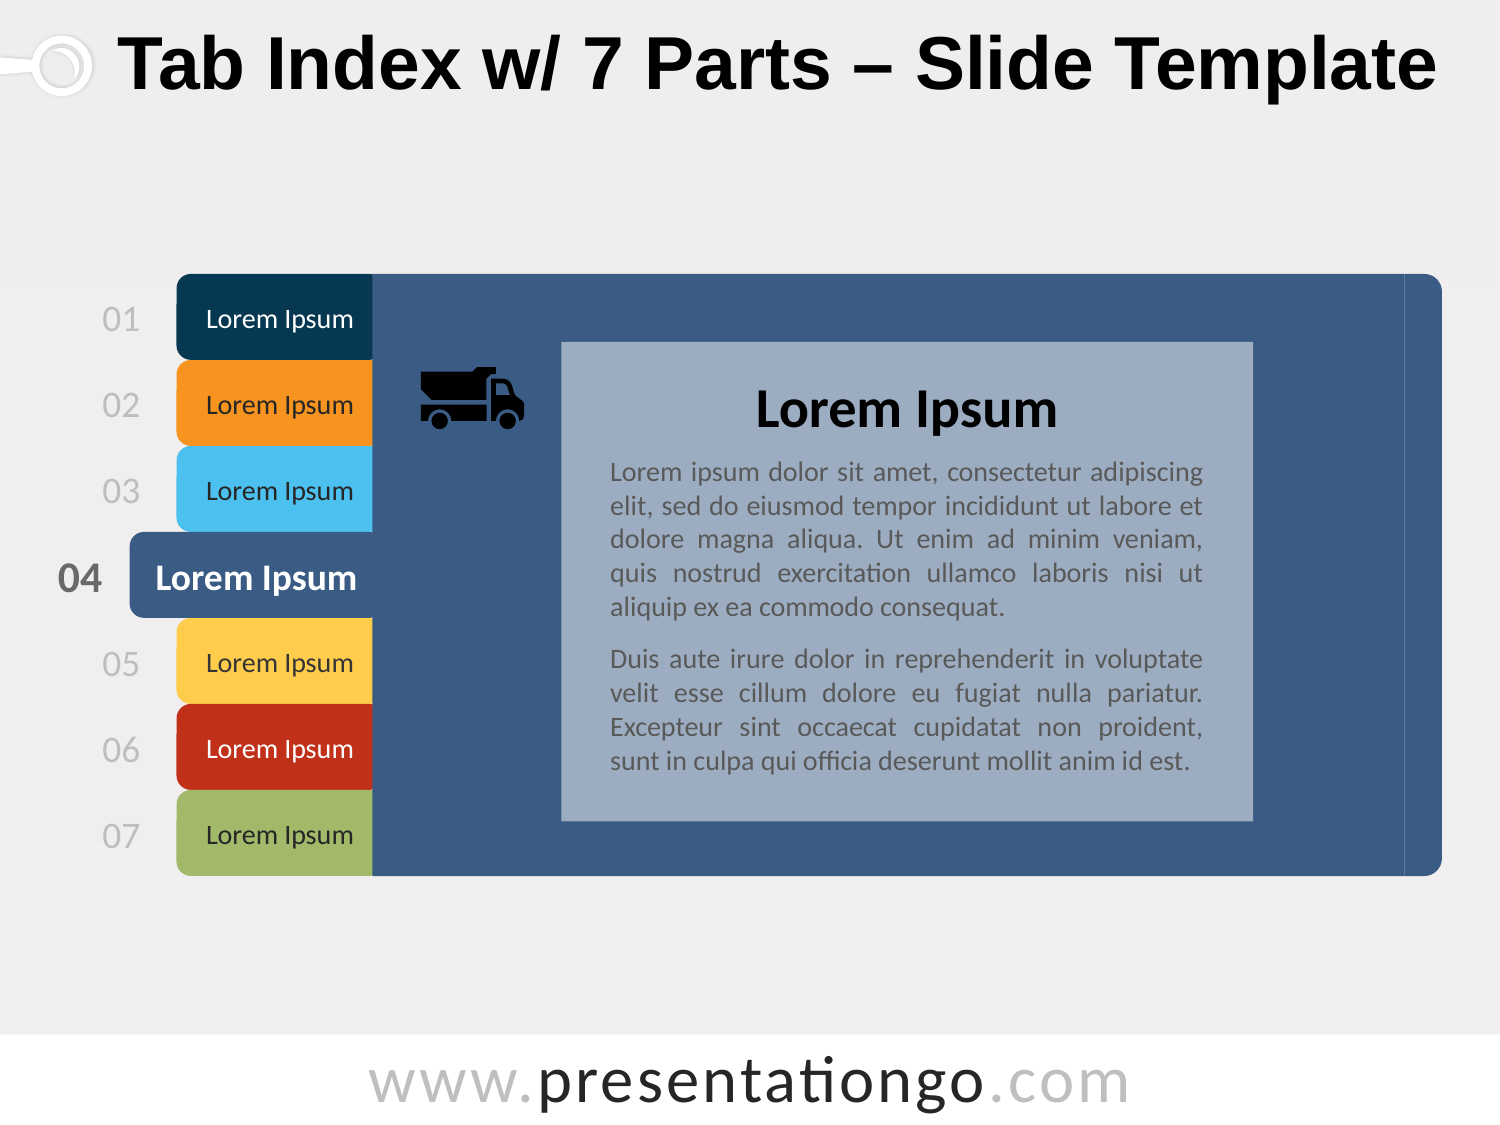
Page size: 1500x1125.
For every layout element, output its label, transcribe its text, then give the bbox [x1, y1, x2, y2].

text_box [610, 363, 1204, 787]
text_box Lorem Ipsum [175, 272, 372, 361]
title Tab Index w/ 7 Parts – Slide Template [103, 17, 1500, 139]
text_box 04 [42, 541, 118, 609]
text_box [372, 273, 1442, 876]
text_box 01 [87, 287, 155, 347]
text_box Lorem Ipsum [175, 360, 372, 447]
text_box 03 [87, 459, 155, 519]
text_box 06 [87, 717, 155, 777]
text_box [420, 366, 524, 430]
text_box 05 [87, 631, 155, 691]
text_box Lorem Ipsum [128, 530, 372, 619]
text_box Lorem Ipsum [175, 619, 372, 704]
text_box Lorem Ipsum [175, 702, 372, 790]
text_box Lorem Ipsum [175, 788, 372, 877]
text_box 07 [87, 803, 155, 863]
text_box 02 [87, 373, 155, 433]
text_box Lorem Ipsum [175, 446, 372, 531]
